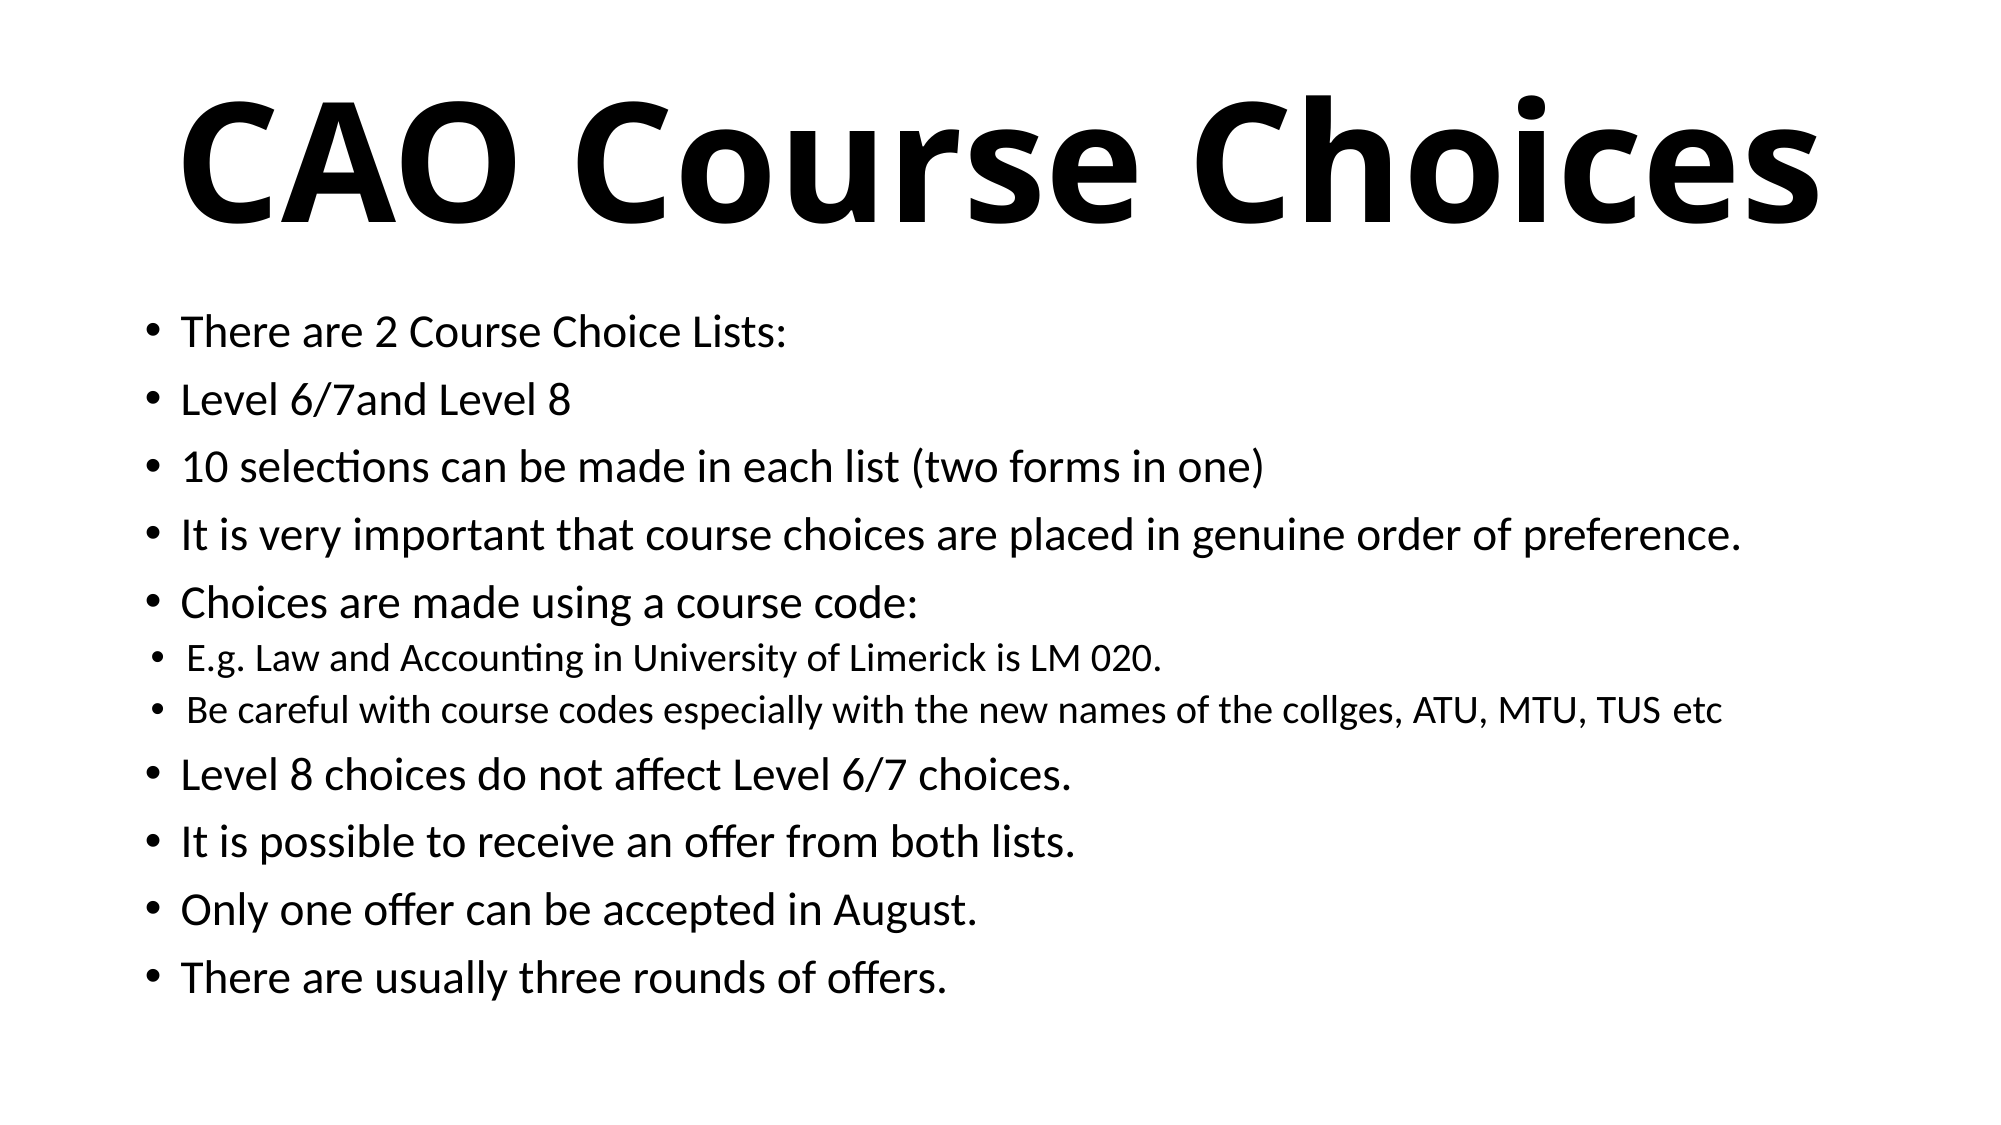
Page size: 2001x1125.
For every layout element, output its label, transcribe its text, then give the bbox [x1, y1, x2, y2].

title CAO Course Choices [137, 59, 1863, 278]
list There are 2 Course Choice Lists: Level 6/7and Level 8 10 selections can be made in each list (two forms in one) It is very important that course choices are placed in genuine order of preference. Choices are made using a course code: E.g. Law and Accounting in University of Limerick is LM 020. Be careful with course codes especially with the new names of the collges, ATU, MTU, TUS etc Level 8 choices do not affect Level 6/7 choices. It is possible to receive an offer from both lists. Only one offer can be accepted in August. There are usually three rounds of offers. [137, 299, 1863, 1014]
